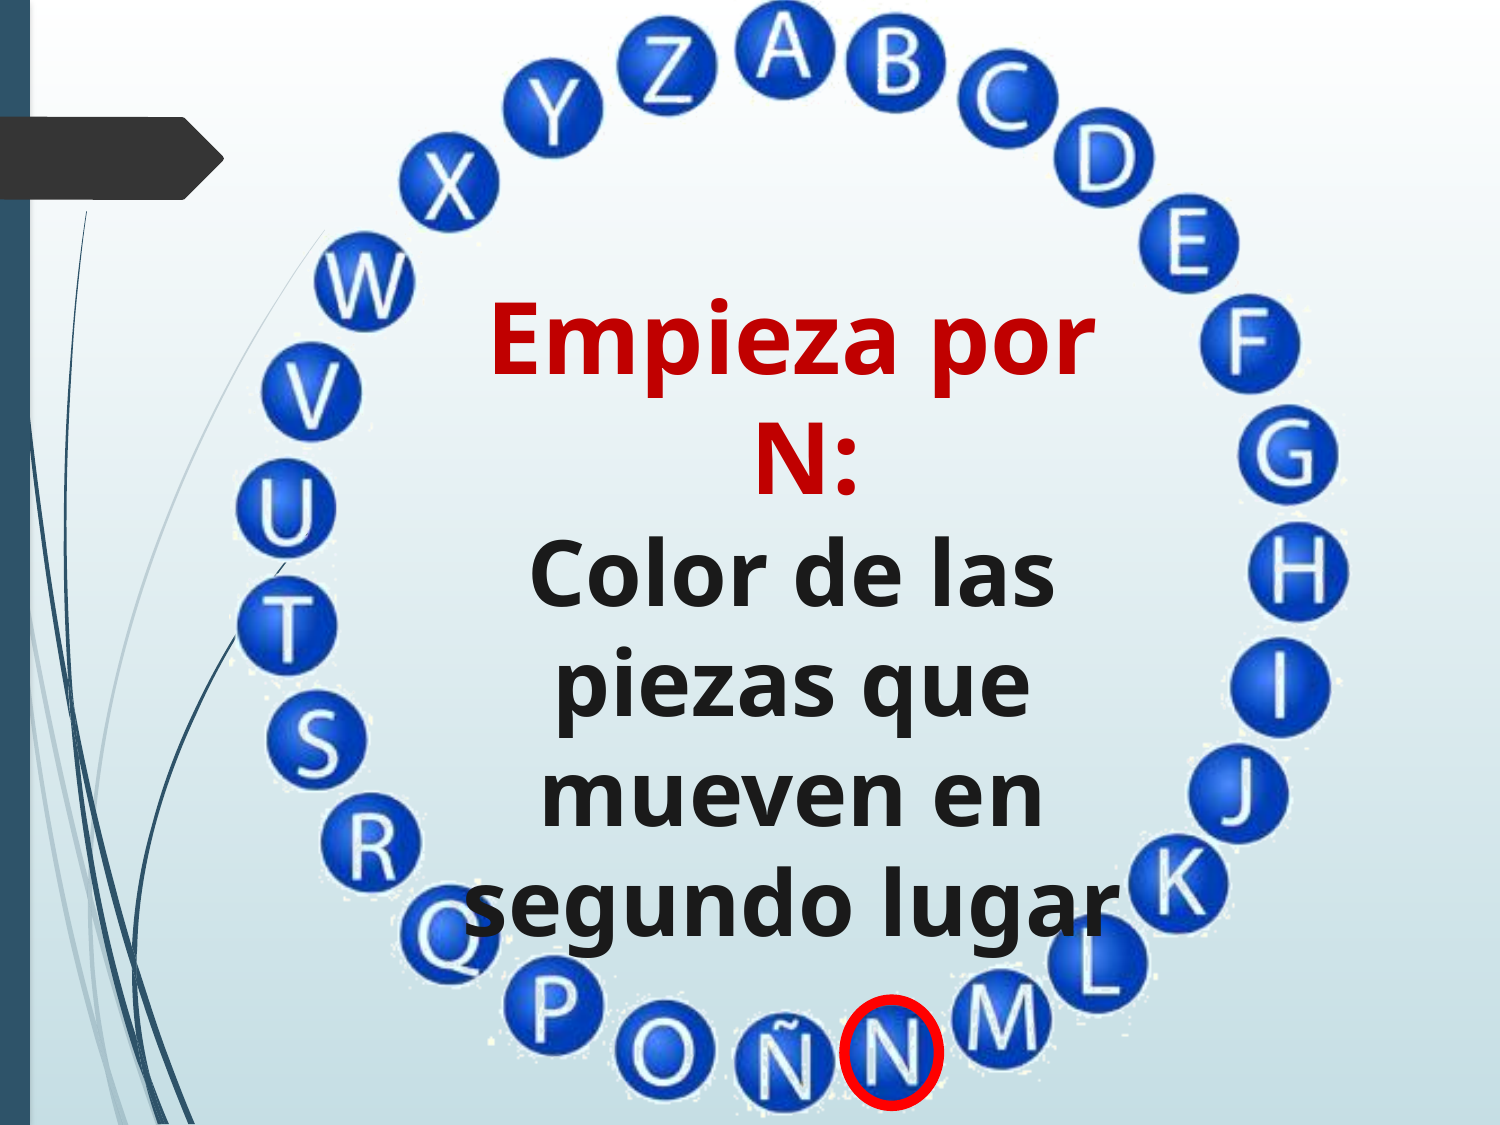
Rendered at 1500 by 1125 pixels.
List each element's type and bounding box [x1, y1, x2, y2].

picture [228, 0, 1357, 1125]
